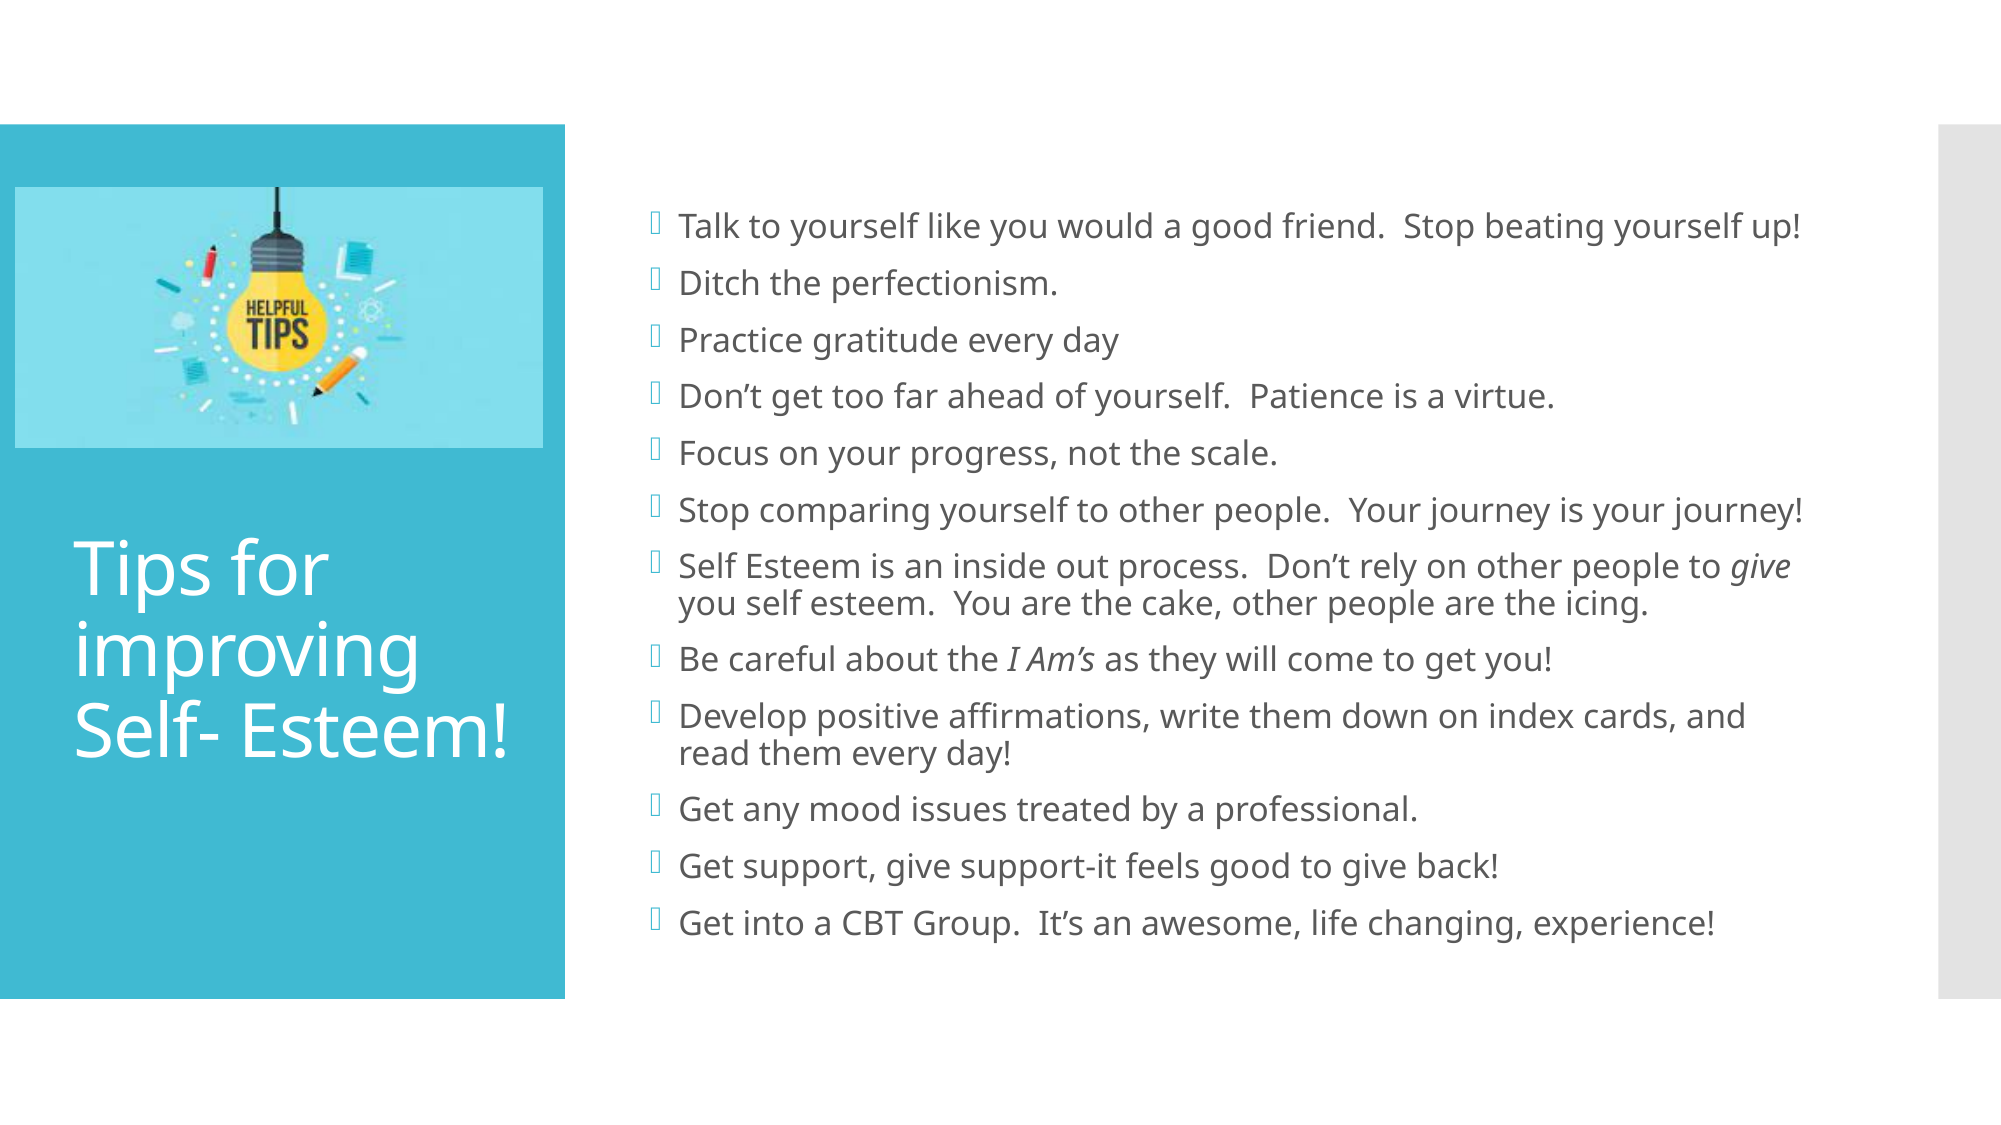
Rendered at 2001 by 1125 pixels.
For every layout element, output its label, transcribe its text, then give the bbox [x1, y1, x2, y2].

picture [14, 187, 543, 448]
title Tips for improving Self- Esteem! [58, 457, 543, 938]
list Talk to yourself like you would a good friend. Stop beating yourself up! Ditch the perfectionism. Practice gratitude every day Don’t get too far ahead of yourself. Patience is a virtue. Focus on your progress, not the scale. Stop comparing yourself to other people. Your journey is your journey! Self Esteem is an inside out process. Don’t rely on other people to give you self esteem. You are the cake, other people are the icing. Be careful about the I Am’s as they will come to get you! Develop positive affirmations, write them down on index cards, and read them every day! Get any mood issues treated by a professional. Get support, give support-it feels good to give back! Get into a CBT Group. It’s an awesome, life changing, experience! [634, 141, 1835, 982]
